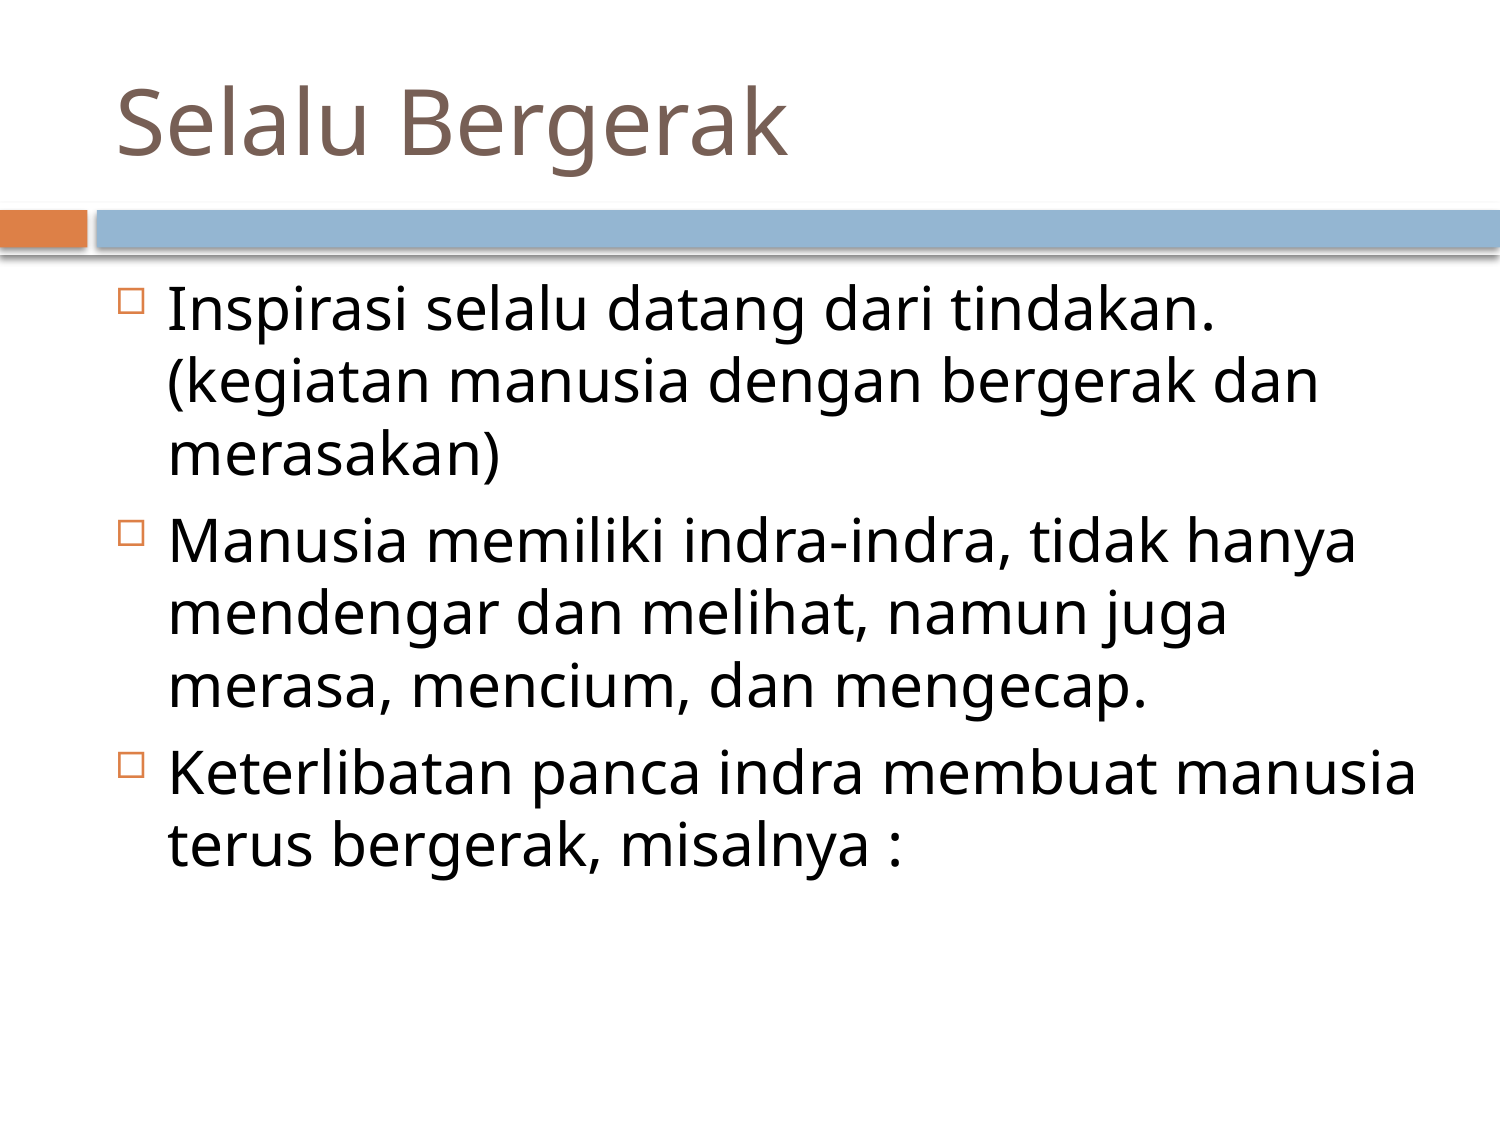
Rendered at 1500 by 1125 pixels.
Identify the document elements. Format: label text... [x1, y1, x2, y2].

title Selalu Bergerak [100, 37, 1438, 200]
list Inspirasi selalu datang dari tindakan. (kegiatan manusia dengan bergerak dan merasakan) Manusia memiliki indra-indra, tidak hanya mendengar dan melihat, namun juga merasa, mencium, dan mengecap. Keterlibatan panca indra membuat manusia terus bergerak, misalnya : [100, 262, 1438, 1000]
